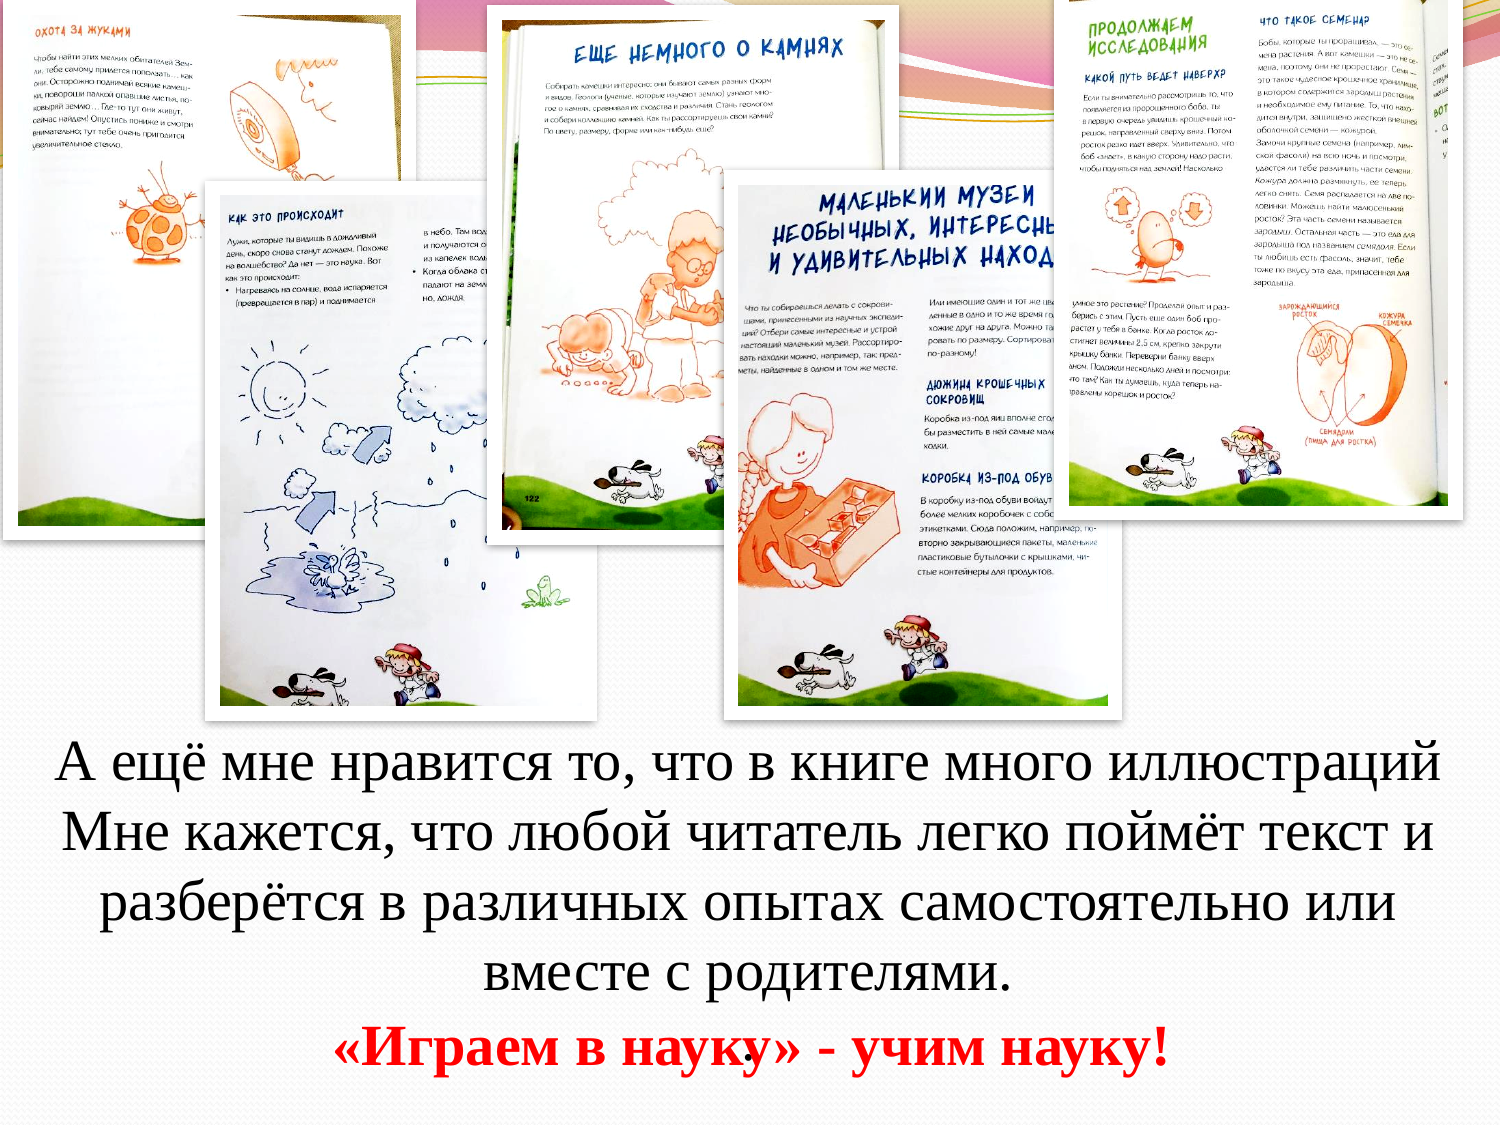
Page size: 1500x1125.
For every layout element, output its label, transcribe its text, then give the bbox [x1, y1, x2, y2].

picture [501, 19, 1109, 707]
text_box А ещё мне нравится то, что в книге много иллюстраций Мне кажется, что любой читатель легко поймёт текст и разберётся в различных опытах самостоятельно или вместе с родителями. . [0, 645, 1497, 1080]
picture [1068, 0, 1449, 507]
text_box «Играем в науку» - учим науку! [317, 999, 1187, 1085]
picture [17, 14, 583, 707]
